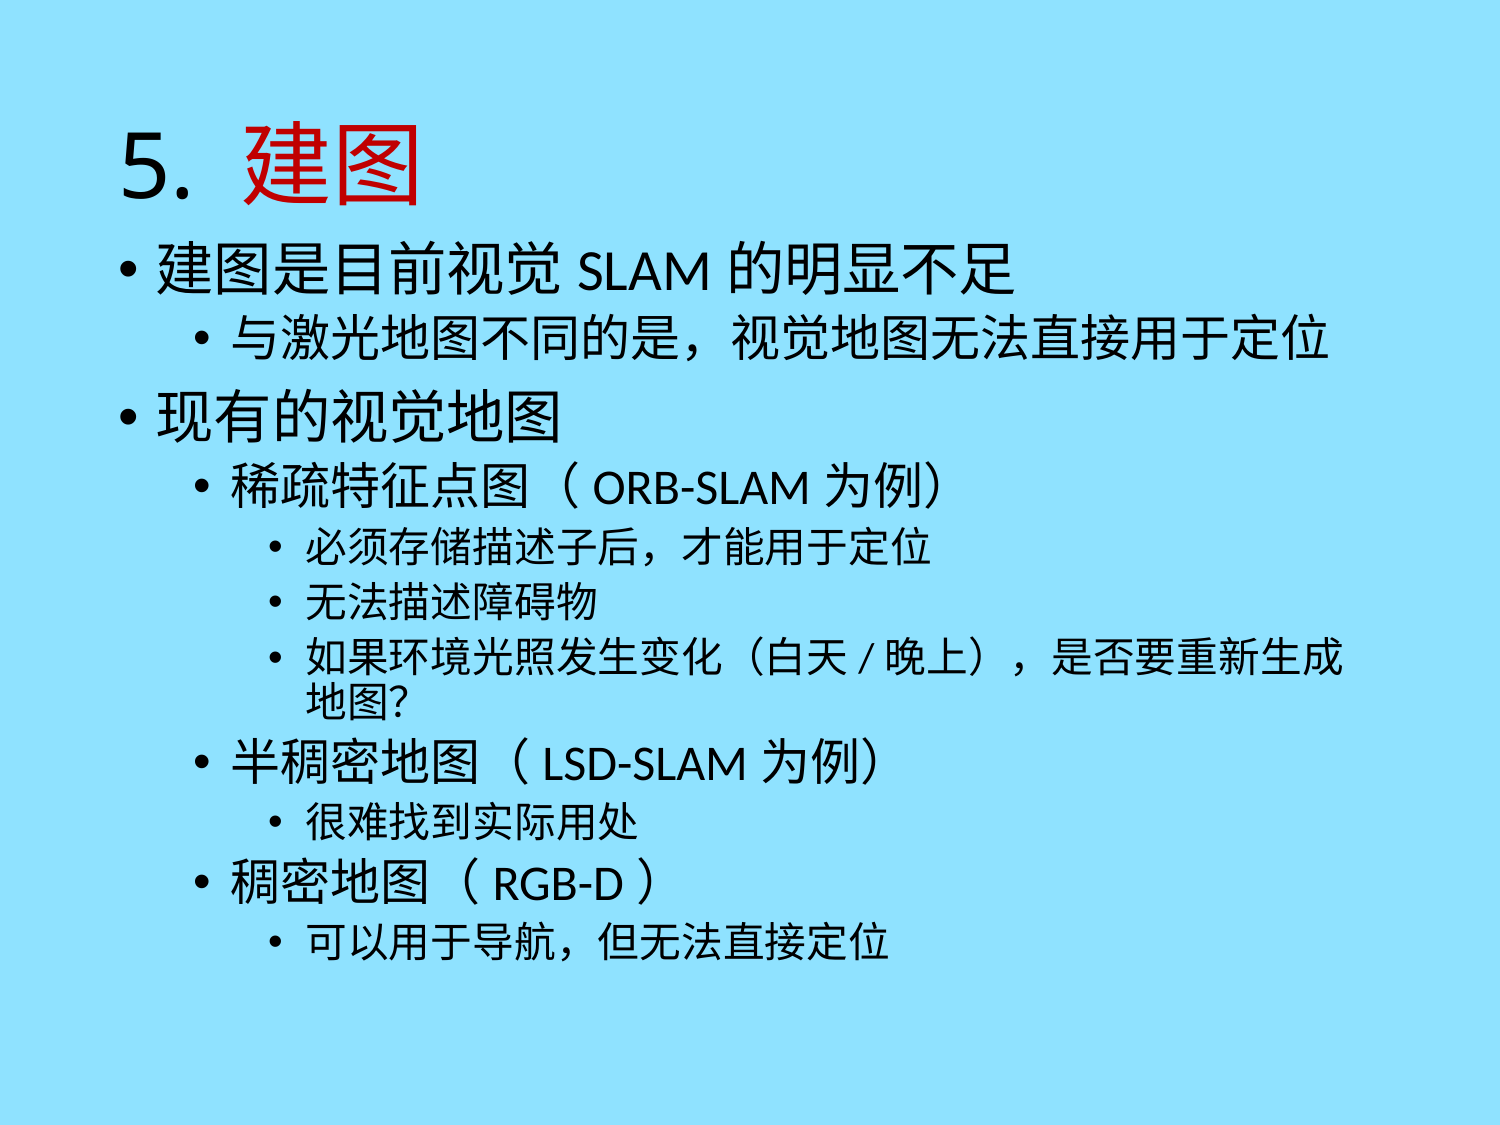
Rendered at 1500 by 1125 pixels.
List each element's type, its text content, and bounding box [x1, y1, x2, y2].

list 建图是目前视觉SLAM的明显不足 与激光地图不同的是，视觉地图无法直接用于定位 现有的视觉地图 稀疏特征点图（ORB-SLAM为例） 必须存储描述子后，才能用于定位 无法描述障碍物 如果环境光照发生变化（白天/晚上），是否要重新生成地图？ 半稠密地图（LSD-SLAM为例） 很难找到实际用处 稠密地图（RGB-D） 可以用于导航，但无法直接定位 [103, 232, 1397, 1089]
title 5. 建图 [103, 59, 1397, 232]
